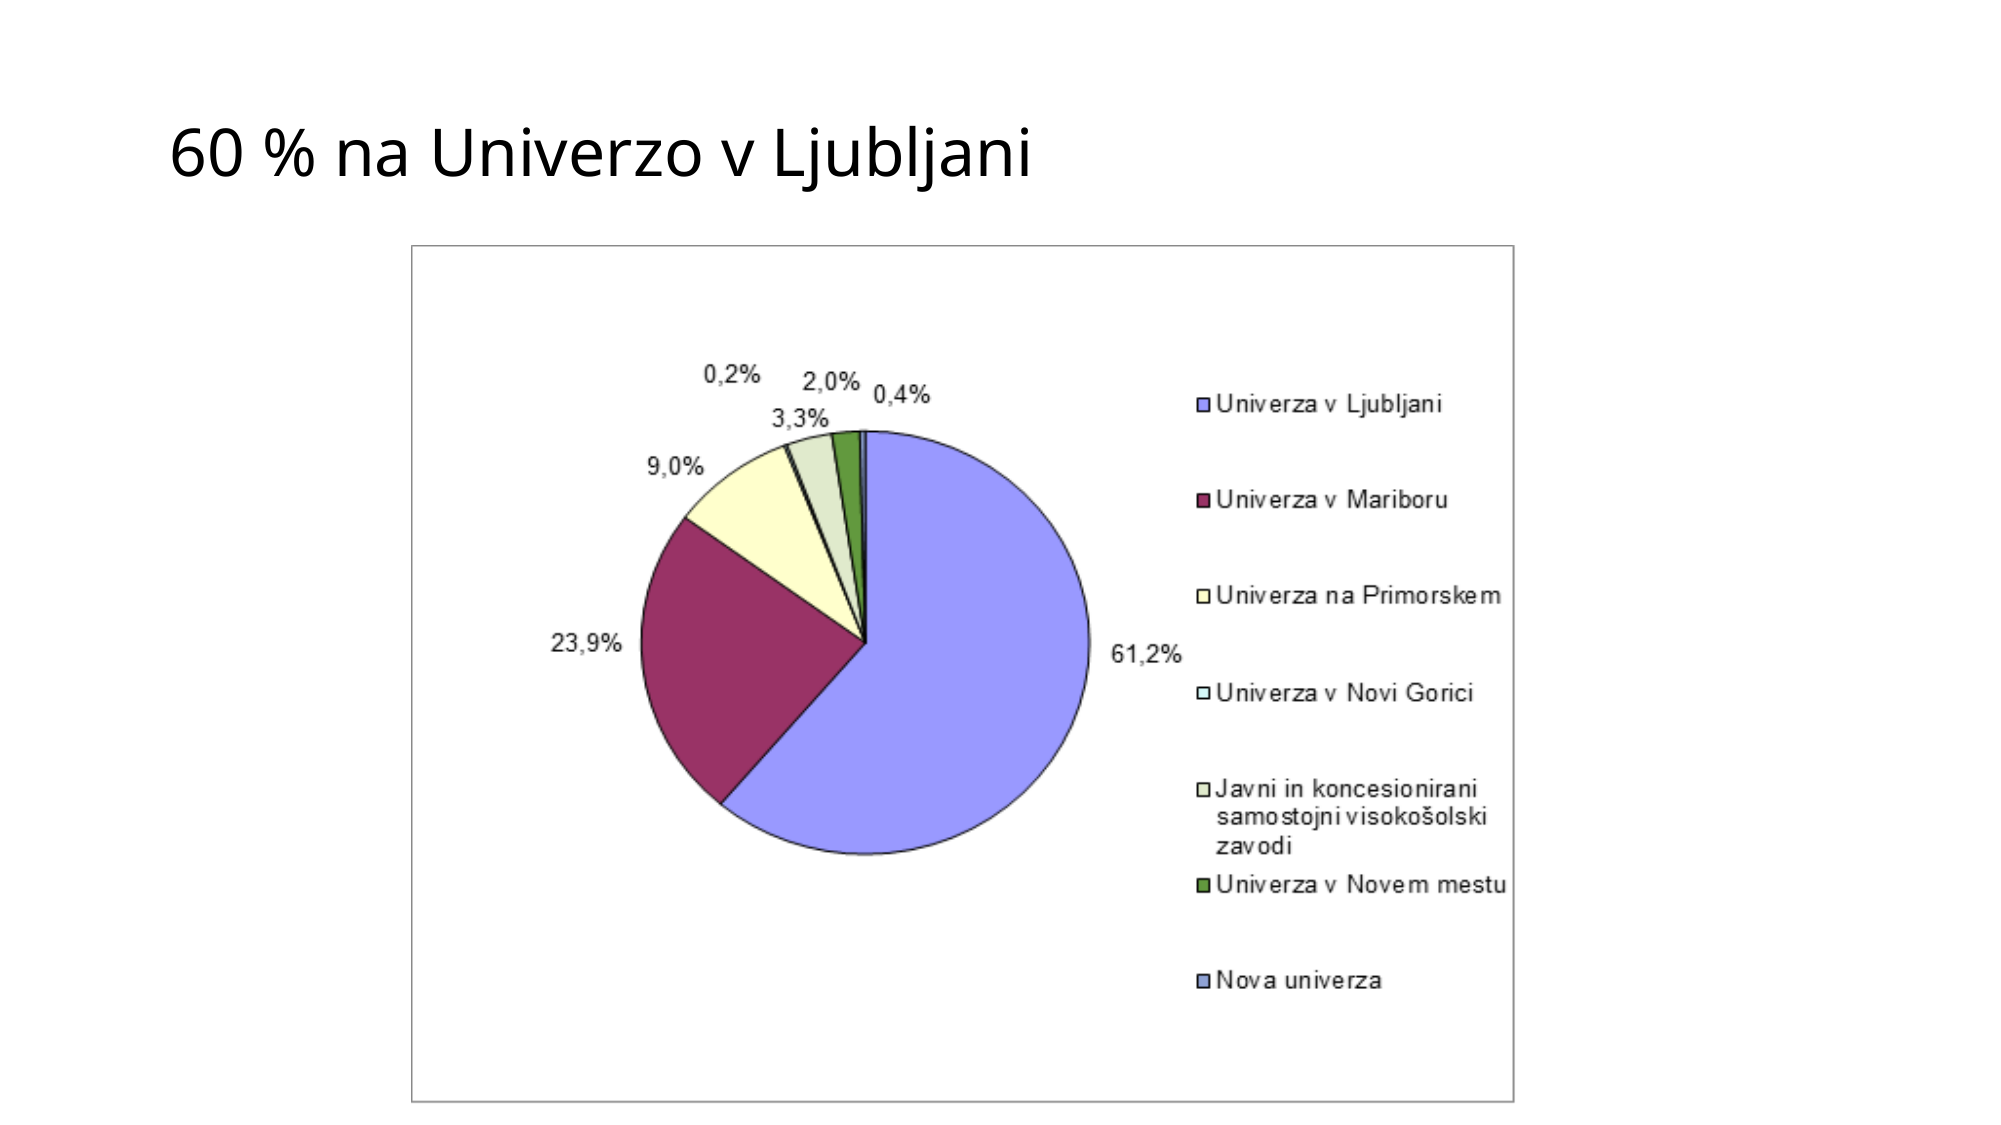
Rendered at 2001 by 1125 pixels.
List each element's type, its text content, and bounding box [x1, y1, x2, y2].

title 60 % na Univerzo v Ljubljani [154, 111, 1863, 278]
picture [411, 245, 1517, 1105]
